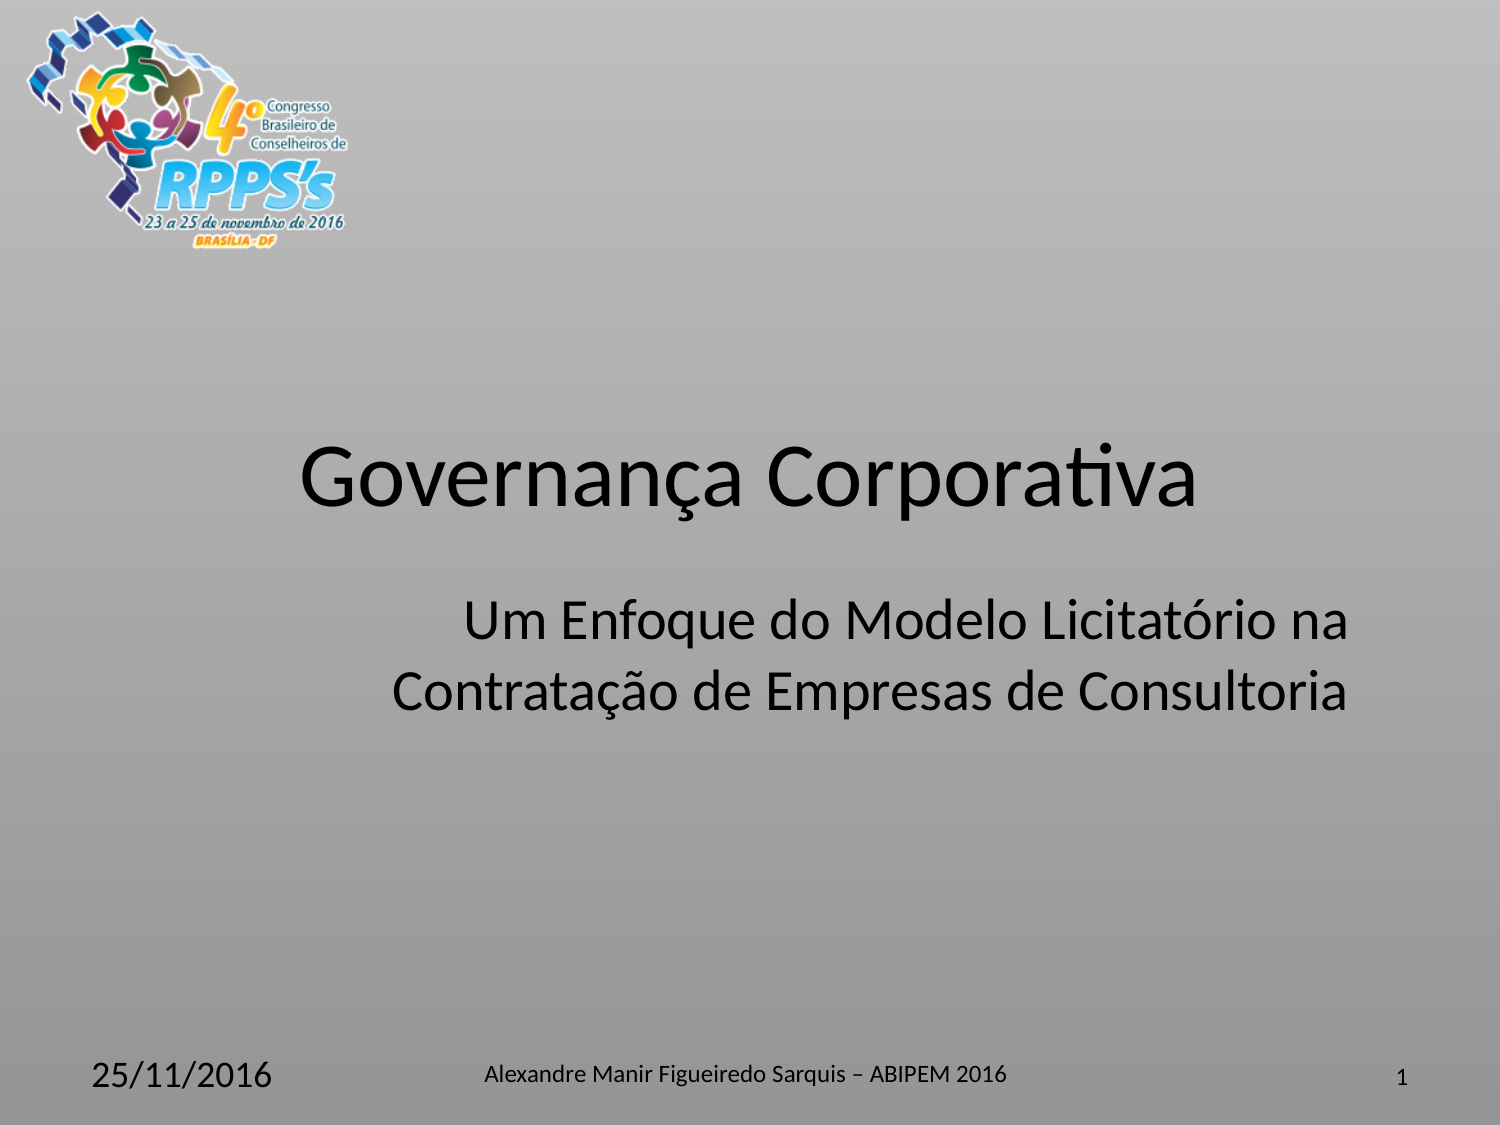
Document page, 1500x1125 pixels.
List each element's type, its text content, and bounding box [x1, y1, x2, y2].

title Governança Corporativa [112, 349, 1388, 591]
footer Alexandre Manir Figueiredo Sarquis – ABIPEM 2016 [419, 1042, 1074, 1103]
subtitle Um Enfoque do Modelo Licitatório na Contratação de Empresas de Consultoria [314, 574, 1365, 882]
picture [0, 7, 375, 252]
